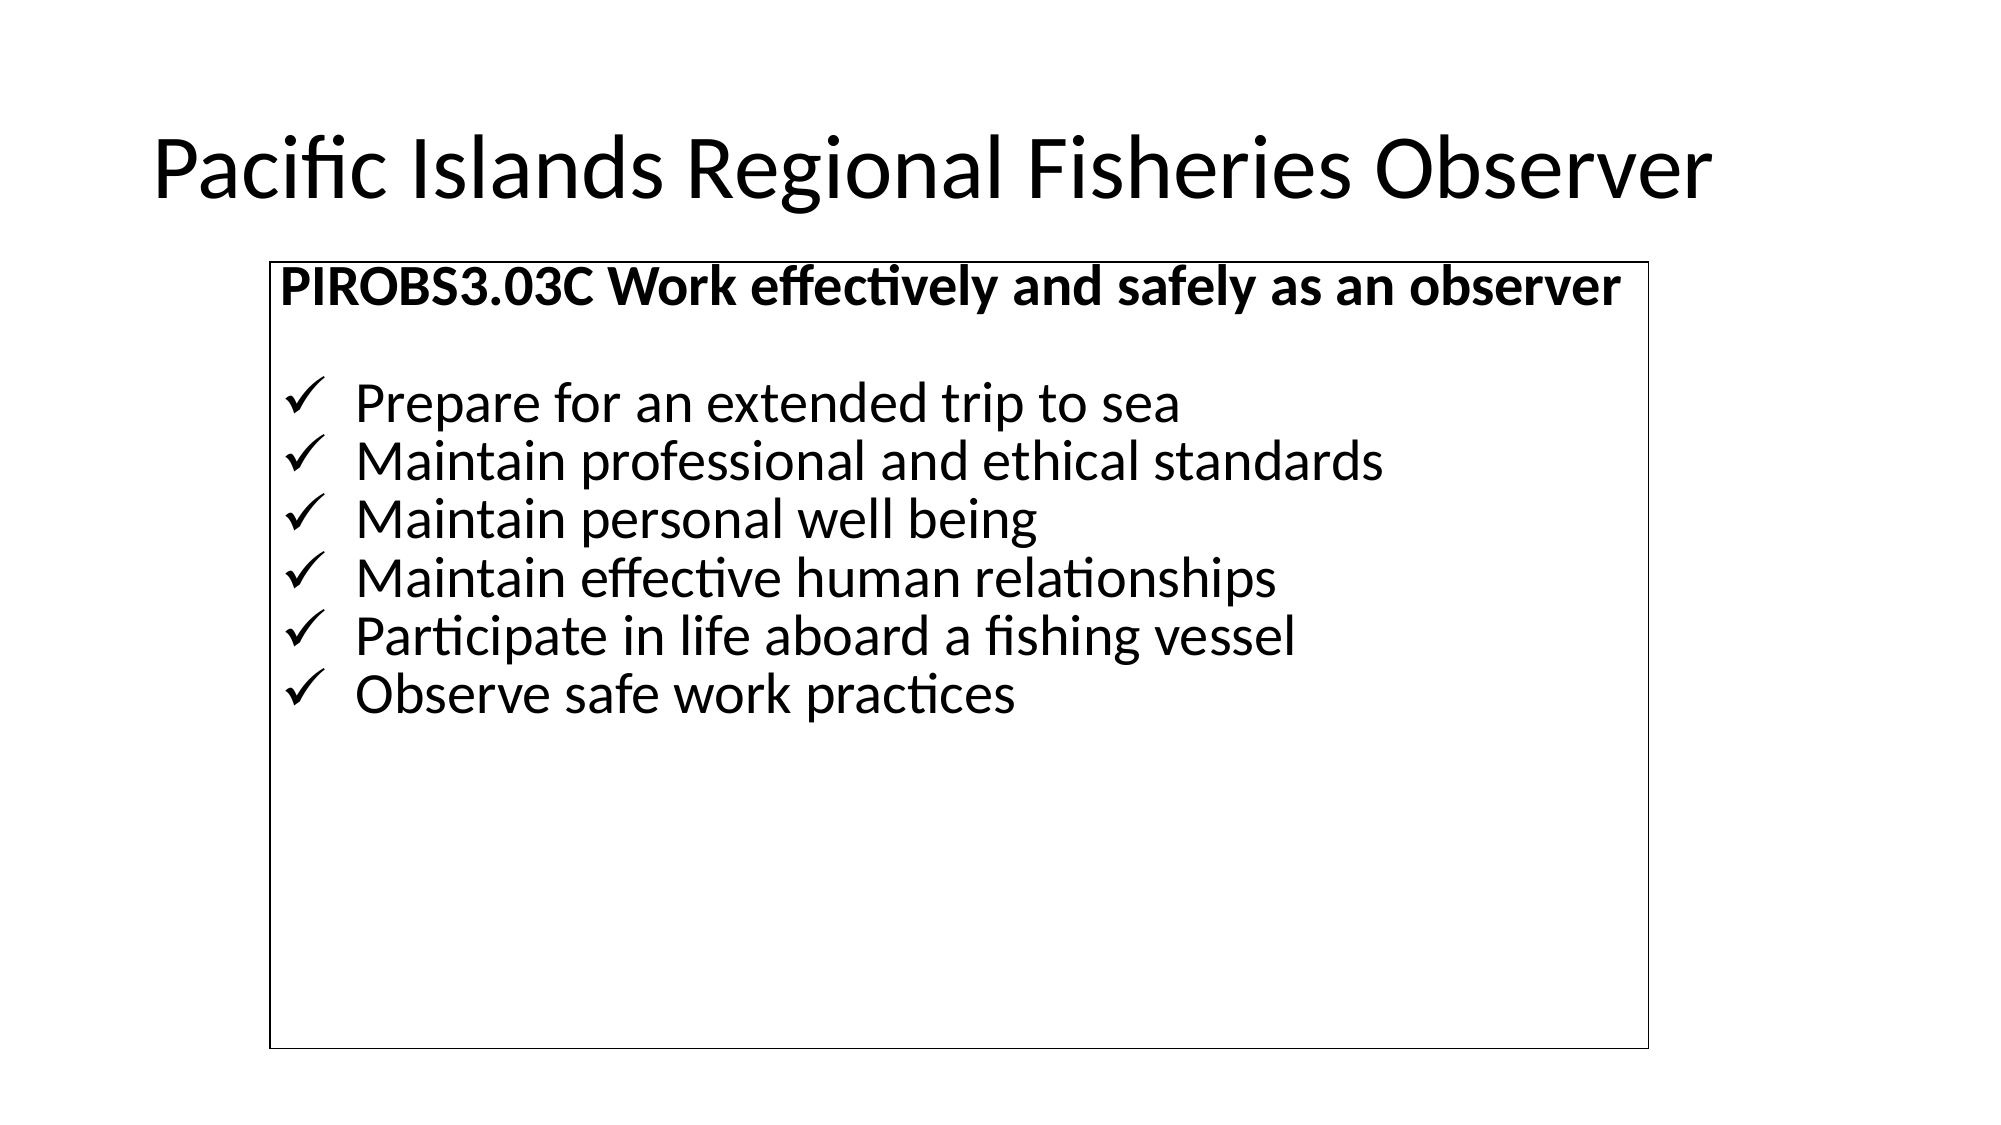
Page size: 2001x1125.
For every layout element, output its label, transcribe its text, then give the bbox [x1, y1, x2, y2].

title Pacific Islands Regional Fisheries Observer [137, 59, 1863, 278]
table_header PIROBS3.03C Work effectively and safely as an observer Prepare for an extended trip to sea Maintain professional and ethical standards Maintain personal well being Maintain effective human relationships Participate in life aboard a fishing vessel Observe safe work practices [271, 263, 1648, 1048]
